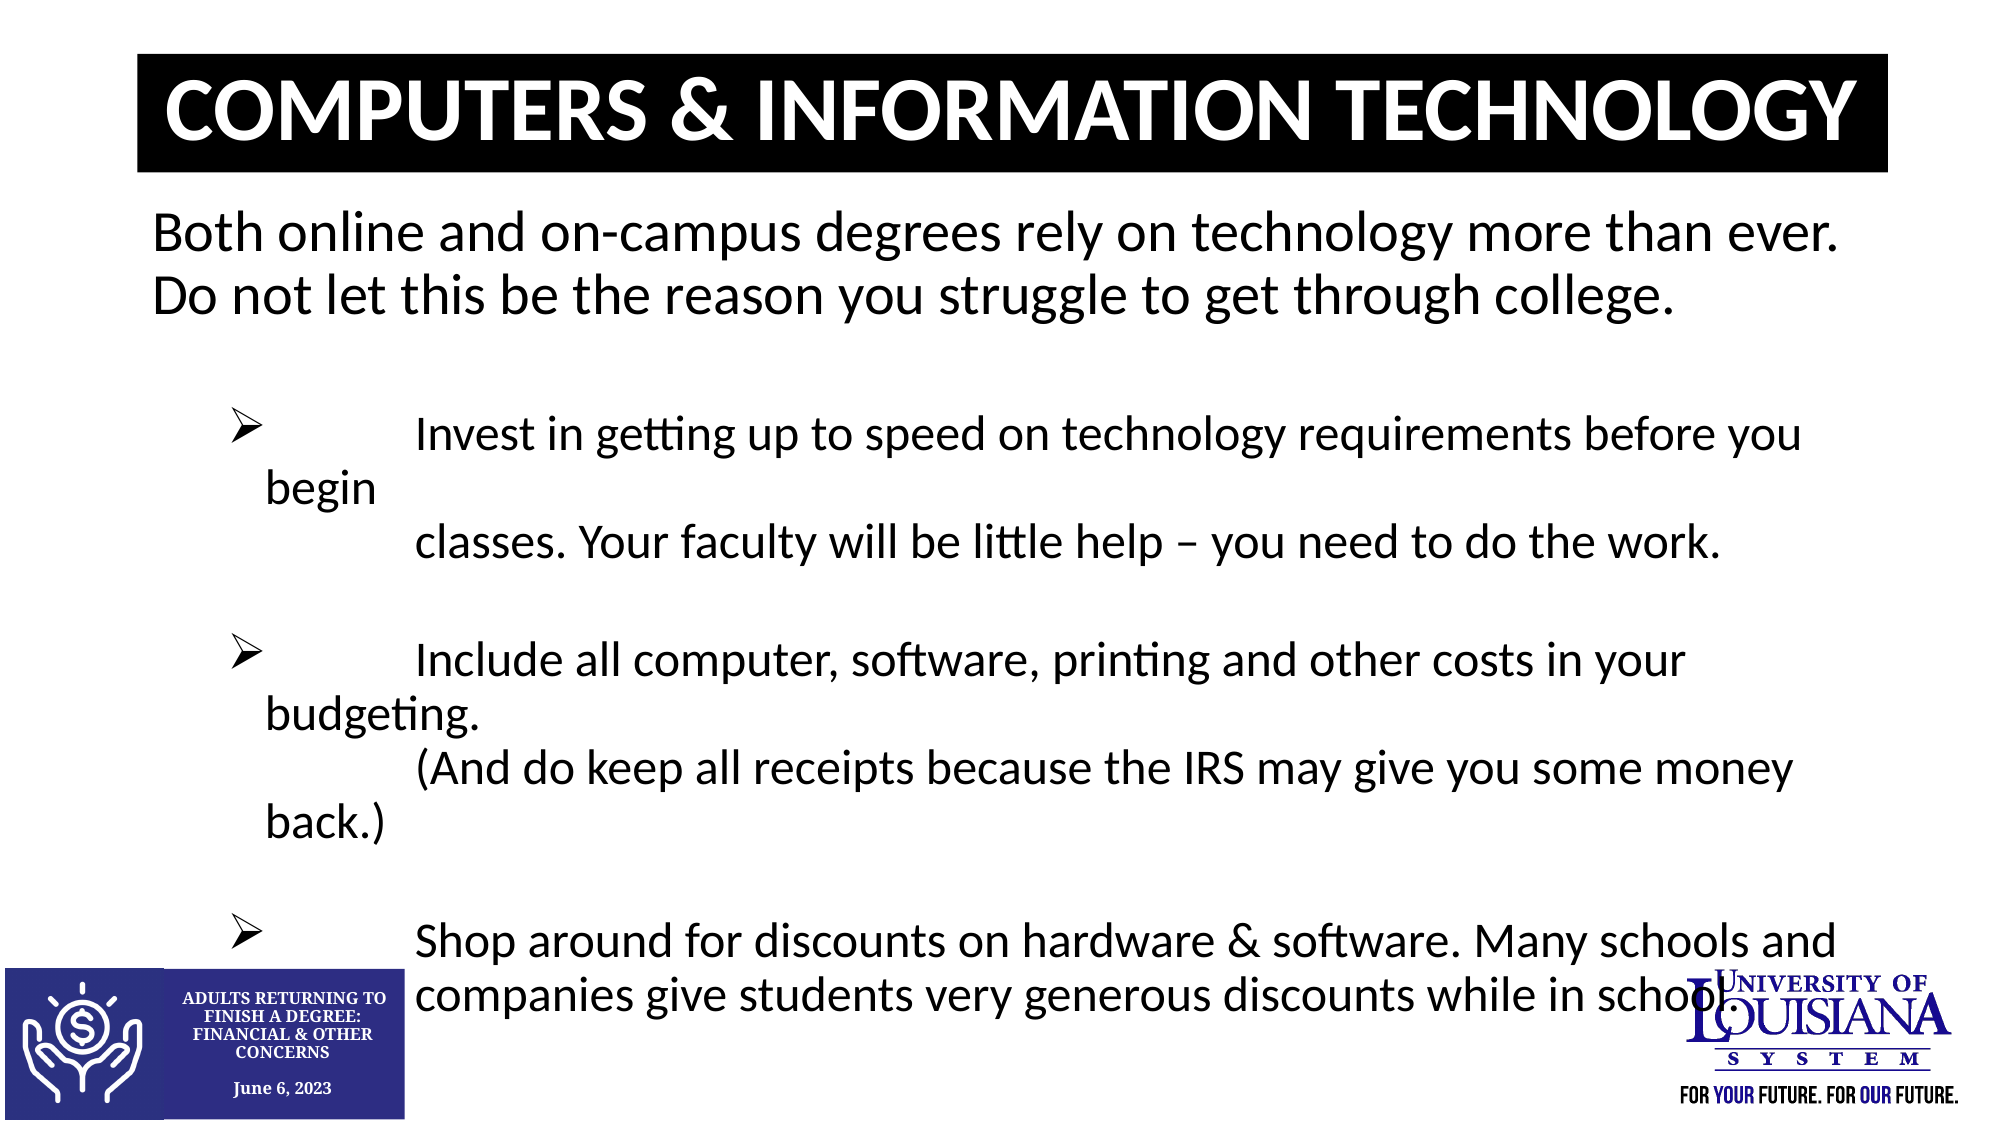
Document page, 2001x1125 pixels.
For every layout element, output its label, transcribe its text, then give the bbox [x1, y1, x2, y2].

picture [5, 968, 164, 1120]
text_box Computers & Information Technology [137, 53, 1888, 173]
picture [1655, 956, 1983, 1120]
text_box Both online and on-campus degrees rely on technology more than ever. Do not let this be the reason you struggle to get through college. Invest in getting up to speed on technology requirements before you begin classes. Your faculty will be little help – you need to do the work. Include all computer, software, printing and other costs in your budgeting. (And do keep all receipts because the IRS may give you some money back.) Shop around for discounts on hardware & software. Many schools and companies give students very generous discounts while in school. [137, 193, 1888, 990]
